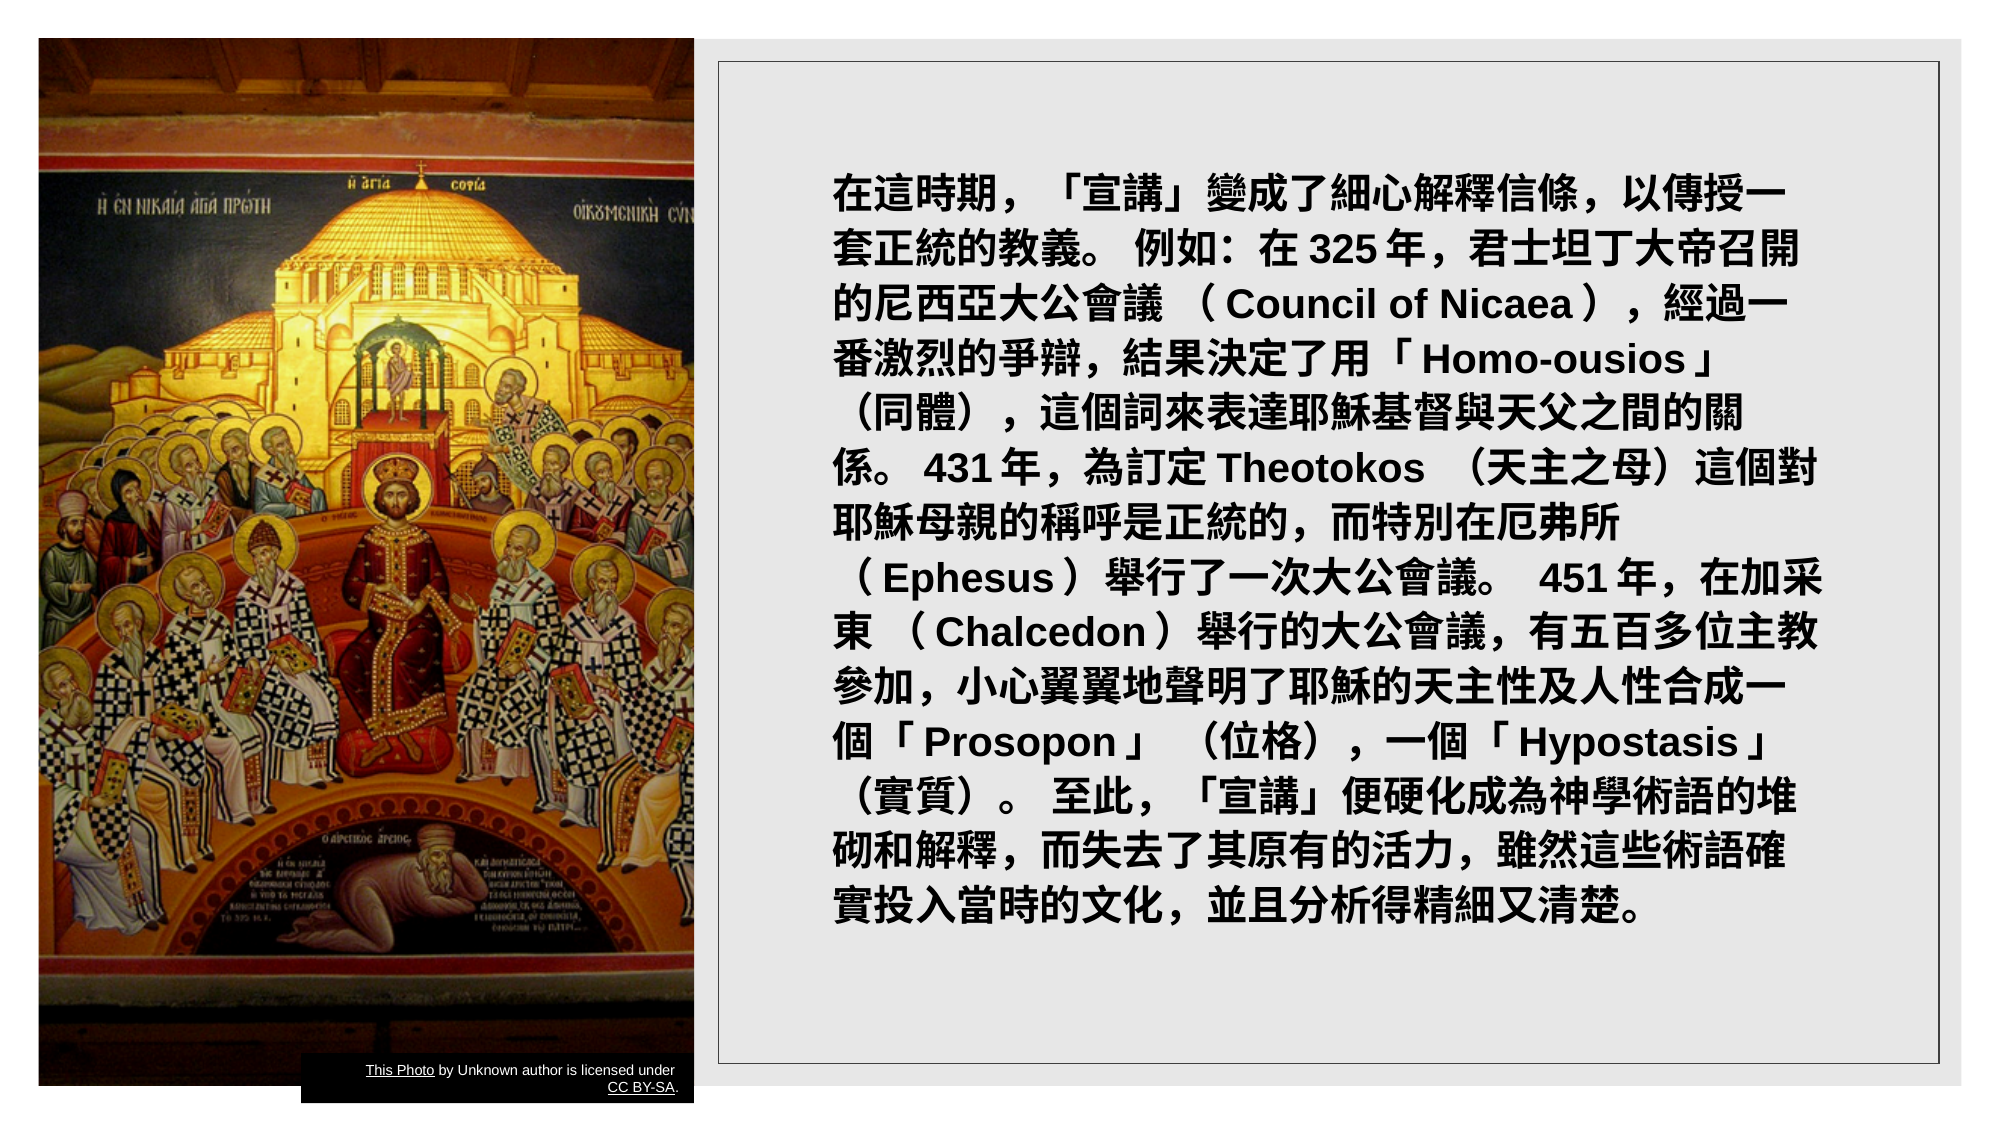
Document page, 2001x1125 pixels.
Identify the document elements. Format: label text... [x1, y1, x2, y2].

text_box This Photo by Unknown author is licensed under CC BY-SA. [301, 1095, 694, 1104]
text_box [0, 0, 2000, 1125]
picture [38, 38, 695, 1087]
text_box [695, 38, 1962, 1086]
text_box [718, 61, 1939, 1064]
list 在這時期，「宣講」變成了細心解釋信條，以傳授一套正統的教義。 例如：在325年，君士坦丁大帝召開的尼西亞大公會議 （Council of Nicaea），經過一番激烈的爭辯，結果決定了用「Homo-ousios」 （同體），這個詞來表達耶穌基督與天父之間的關係。431年，為訂定Theotokos （天主之母）這個對耶穌母親的稱呼是正統的，而特別在厄弗所 （Ephesus）舉行了一次大公會議。 451年，在加采東 （Chalcedon）舉行的大公會議，有五百多位主教參加，小心翼翼地聲明了耶穌的天主性及人性合成一個「Prosopon」 （位格），一個「Hypostasis」 （實質）。 至此，「宣講」便硬化成為神學術語的堆砌和解釋，而失去了其原有的活力，雖然這些術語確實投入當時的文化，並且分析得精細又清楚。 [814, 144, 1845, 990]
